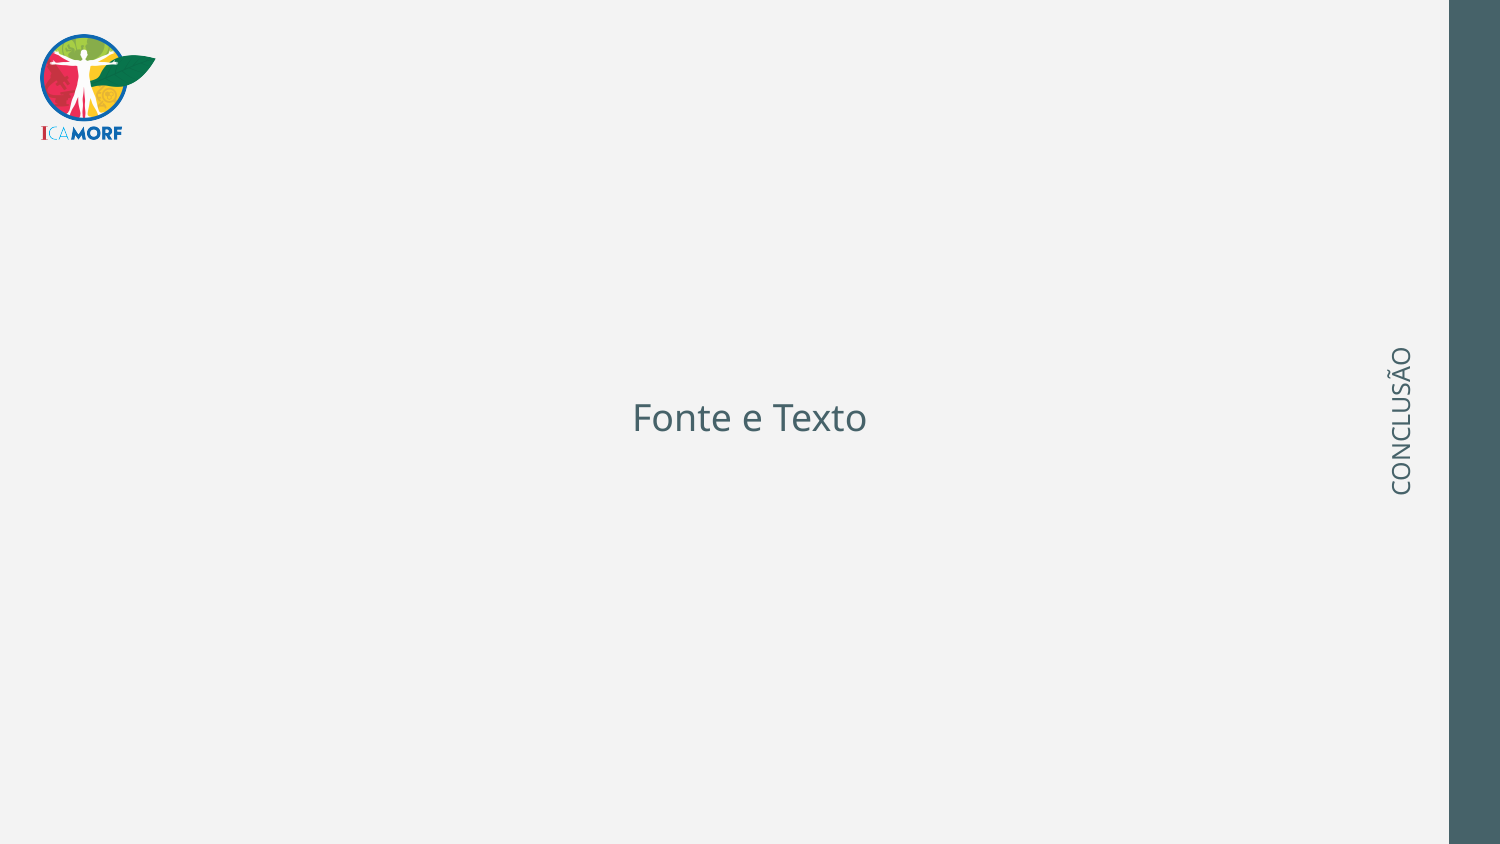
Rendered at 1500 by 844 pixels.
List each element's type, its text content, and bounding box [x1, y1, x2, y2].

picture [40, 33, 157, 140]
title CONCLUSÃO [1335, 0, 1430, 844]
subtitle Fonte e Texto [395, 229, 1105, 455]
